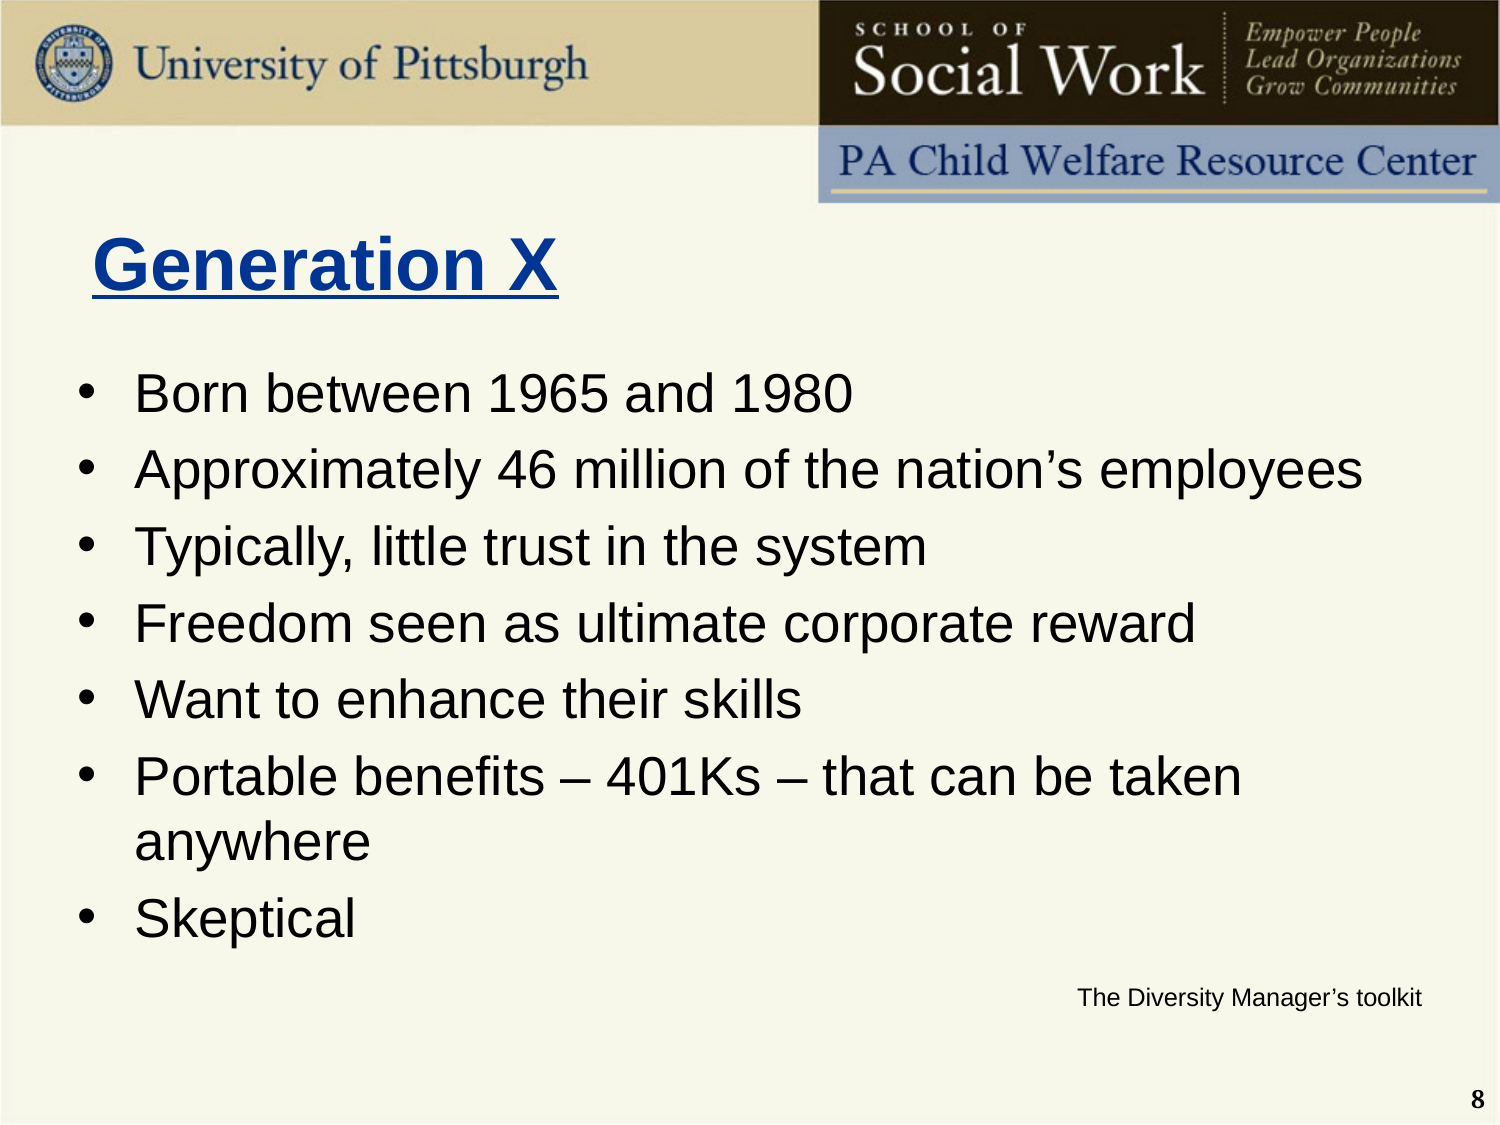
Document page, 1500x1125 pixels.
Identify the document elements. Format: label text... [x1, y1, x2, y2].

list Born between 1965 and 1980 Approximately 46 million of the nation’s employees Typically, little trust in the system Freedom seen as ultimate corporate reward Want to enhance their skills Portable benefits – 401Ks – that can be taken anywhere Skeptical The Diversity Manager’s toolkit [62, 349, 1438, 1038]
title Generation X [76, 211, 1428, 310]
slide_number 8 [1332, 1085, 1500, 1117]
picture [0, 0, 1500, 1125]
